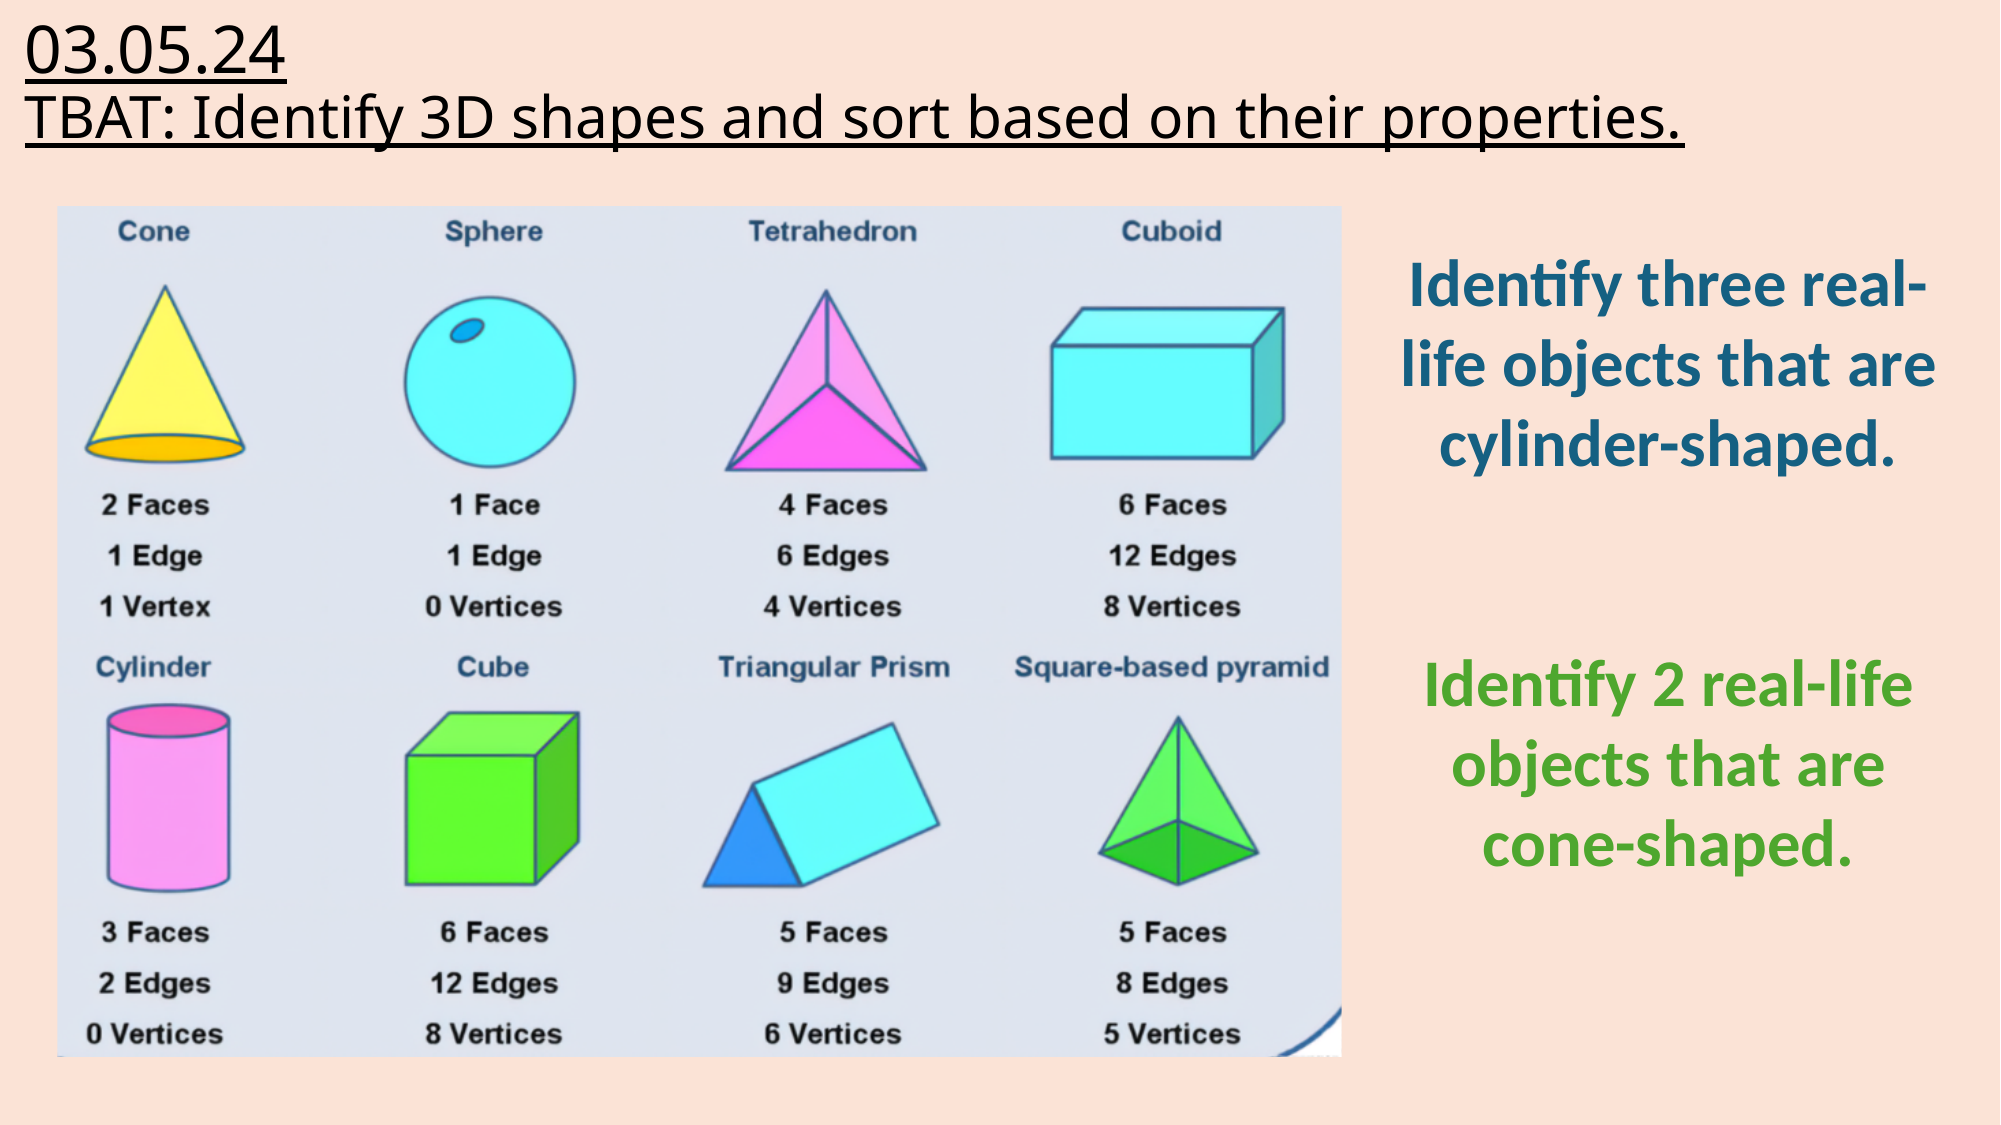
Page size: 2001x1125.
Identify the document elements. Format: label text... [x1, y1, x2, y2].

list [56, 206, 1343, 1057]
title 03.05.24 TBAT: Identify 3D shapes and sort based on their properties. [9, 8, 1735, 161]
text_box Identify three real-life objects that are cylinder-shaped. Identify 2 real-life objects that are cone-shaped. [1355, 232, 1982, 887]
